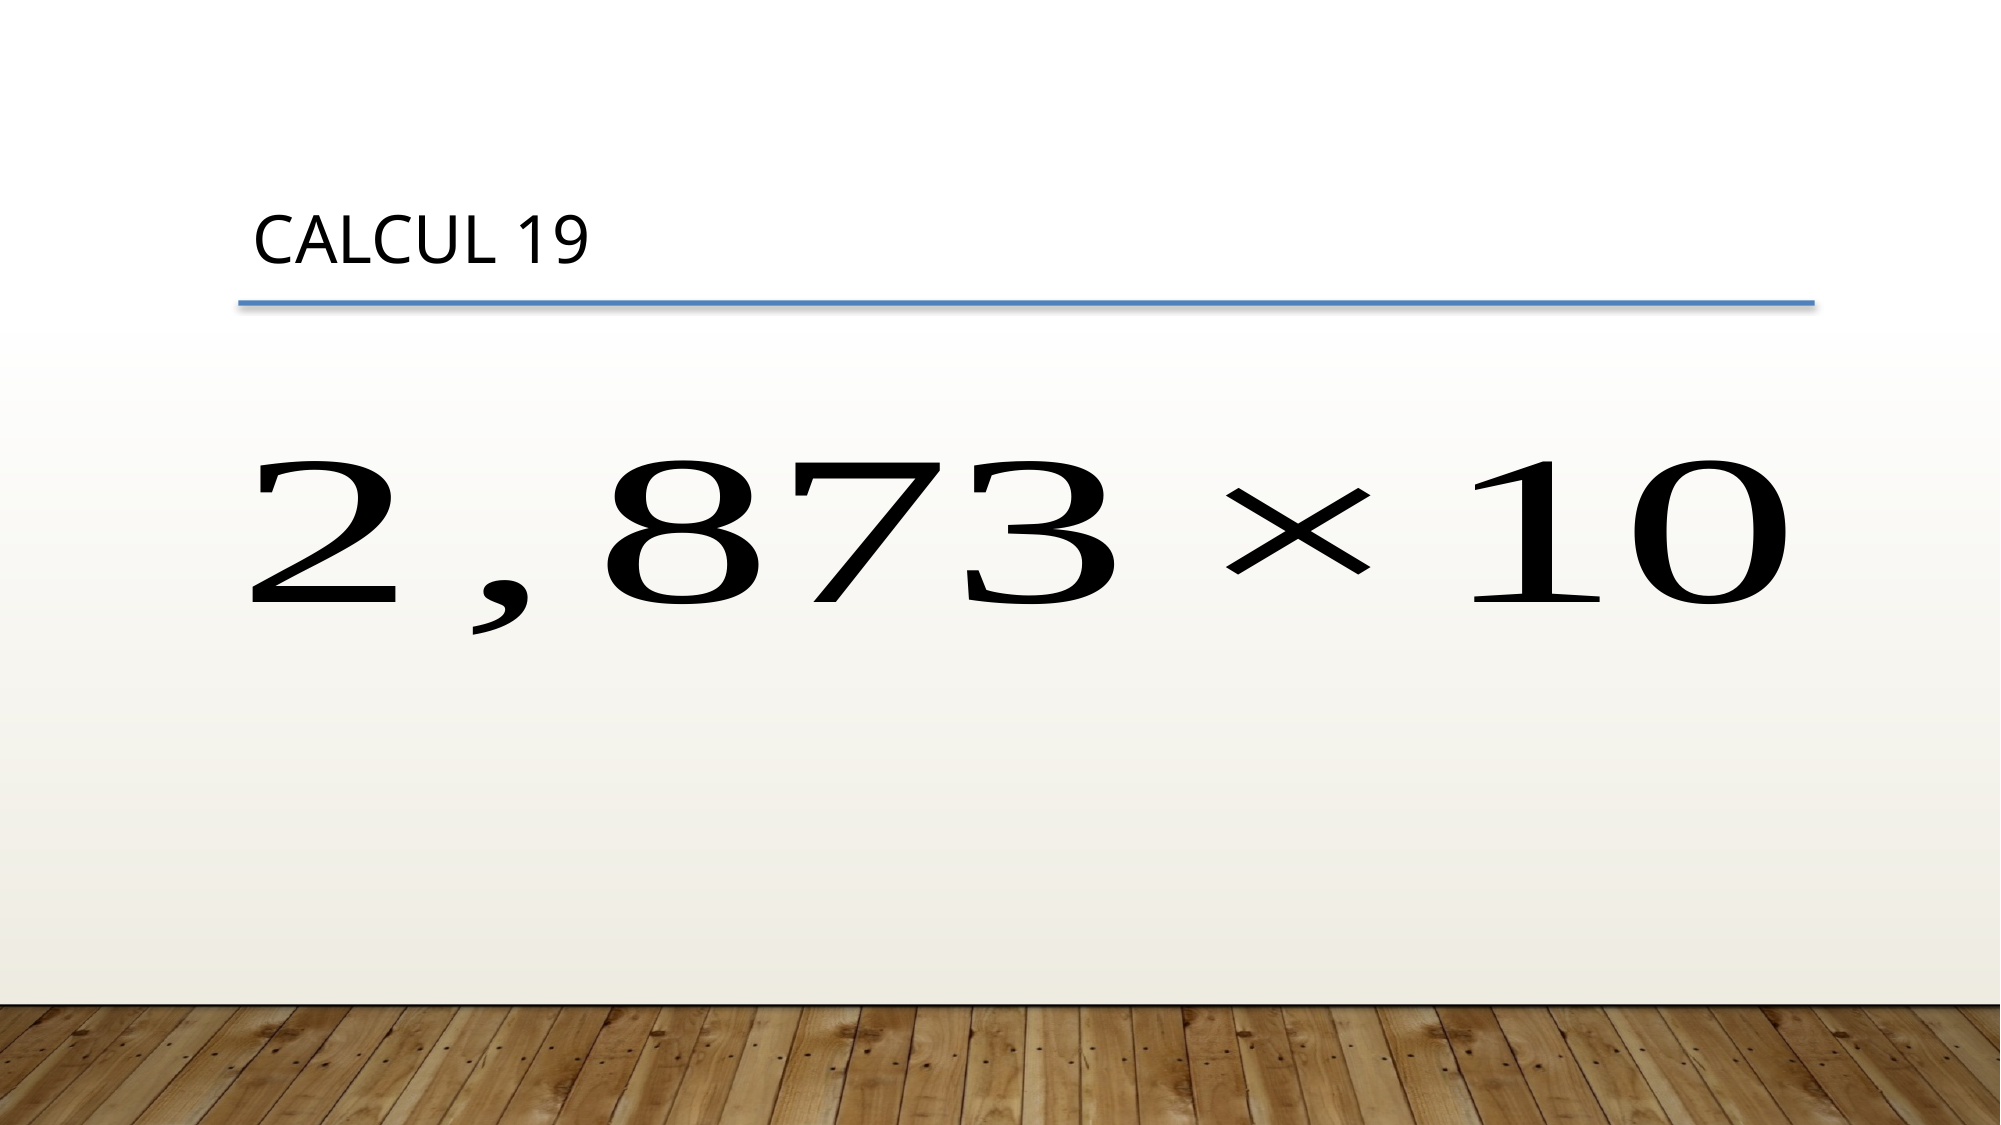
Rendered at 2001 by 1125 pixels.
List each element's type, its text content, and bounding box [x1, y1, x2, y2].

picture [0, 1007, 2000, 1125]
text_box CALCUL 19 [238, 198, 1814, 371]
